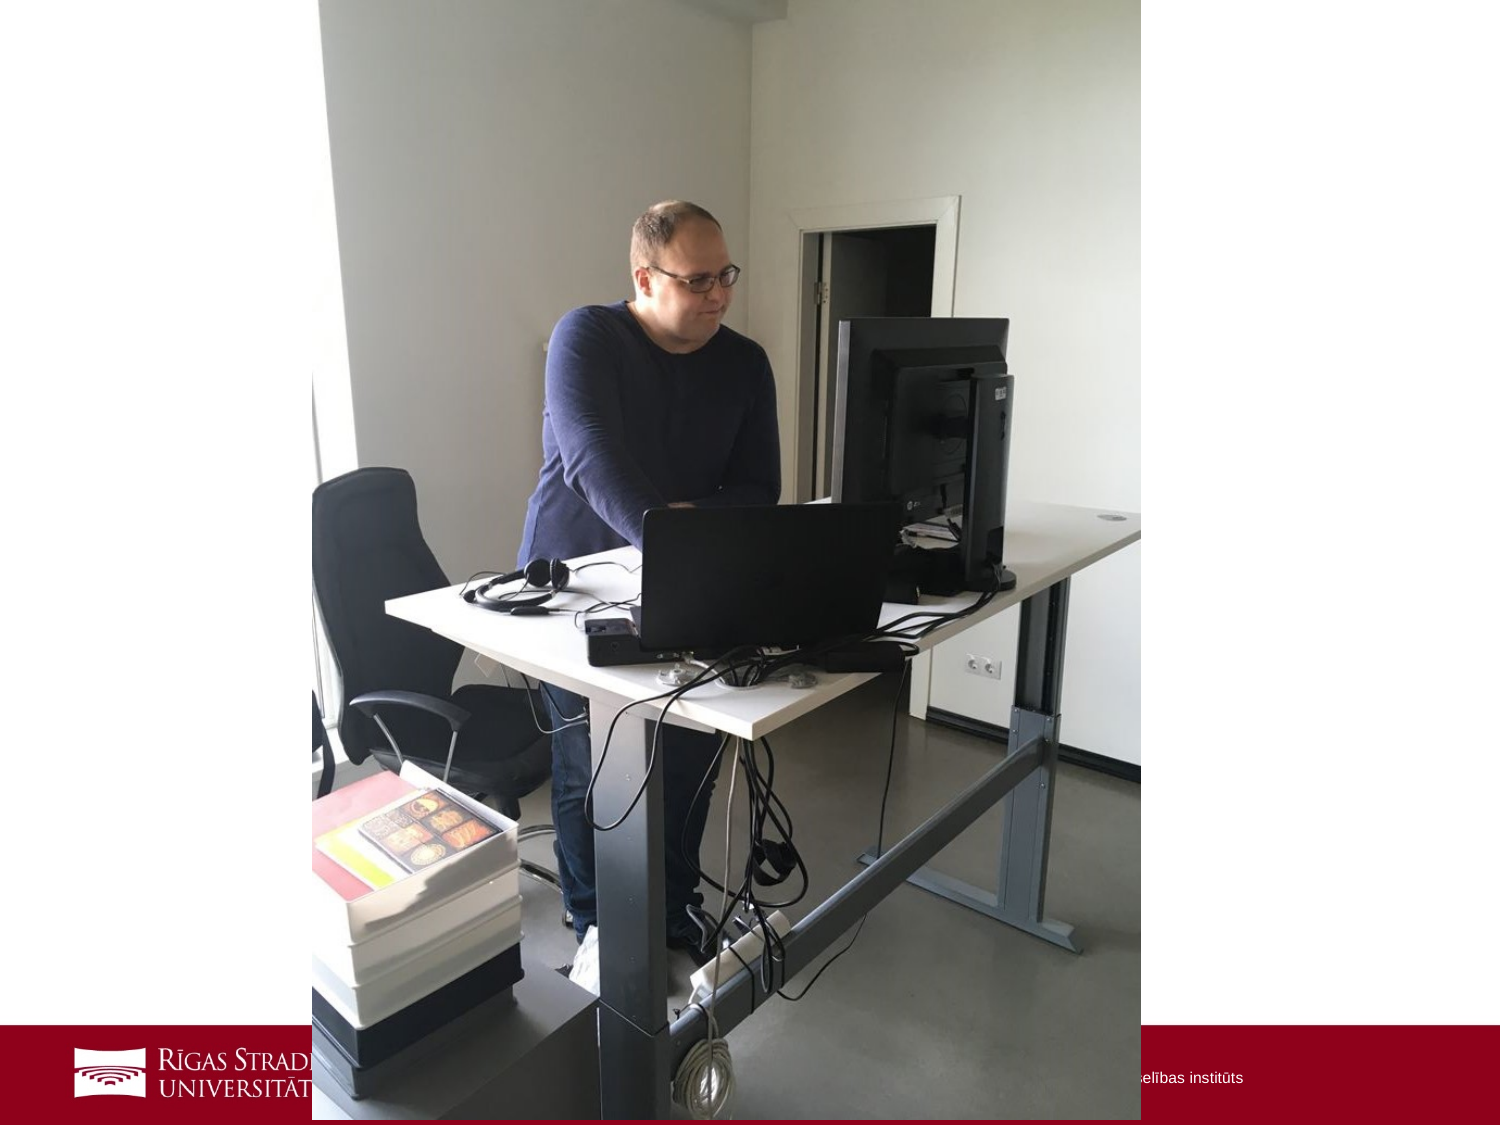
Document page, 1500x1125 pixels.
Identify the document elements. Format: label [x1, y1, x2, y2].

picture [0, 0, 1500, 1125]
list [312, 0, 1141, 1120]
